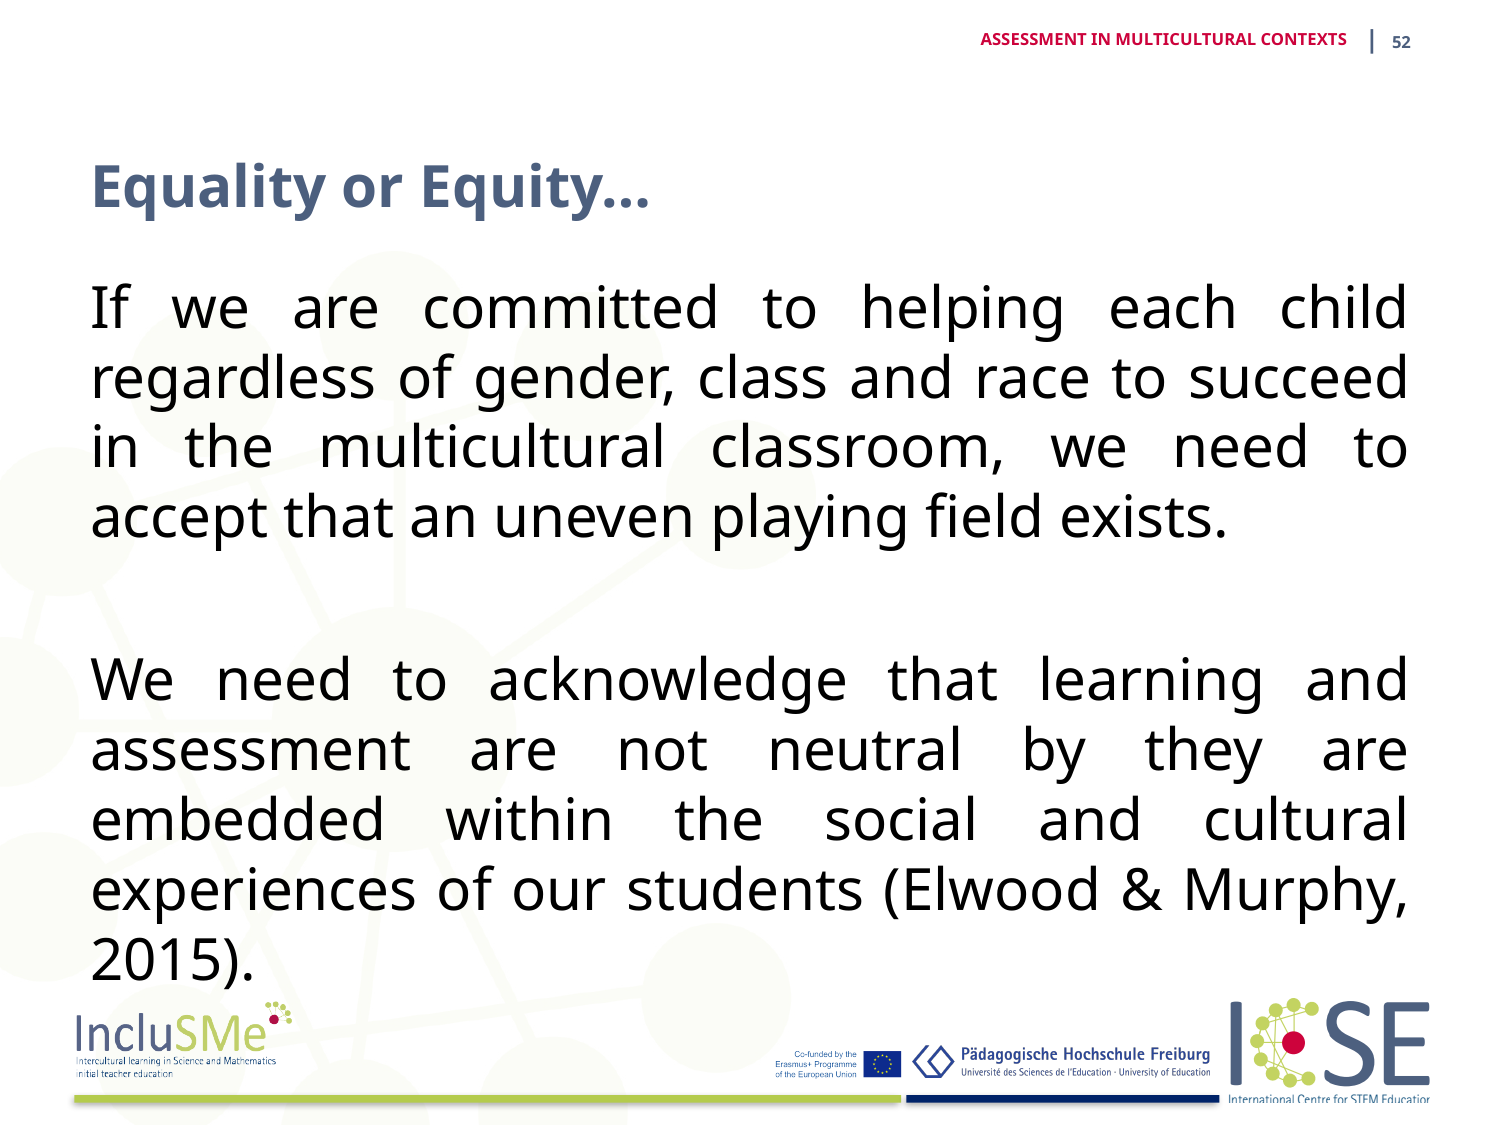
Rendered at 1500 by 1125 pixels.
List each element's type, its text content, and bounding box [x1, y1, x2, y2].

picture [74, 1000, 293, 1084]
slide_number | 51 [1382, 9, 1427, 69]
picture [912, 1045, 1210, 1078]
title Equality or Equity… [75, 131, 1425, 238]
list If we are committed to helping each child regardless of gender, class and race to succeed in the multicultural classroom, we need to accept that an uneven playing field exists. We need to acknowledge that learning and assessment are not neutral by they are embedded within the social and cultural experiences of our students (Elwood & Murphy, 2015). [75, 262, 1425, 1005]
picture [773, 1049, 902, 1080]
footer ASSESSMENT IN MULTICULTURAL CONTEXTS [946, 9, 1382, 69]
